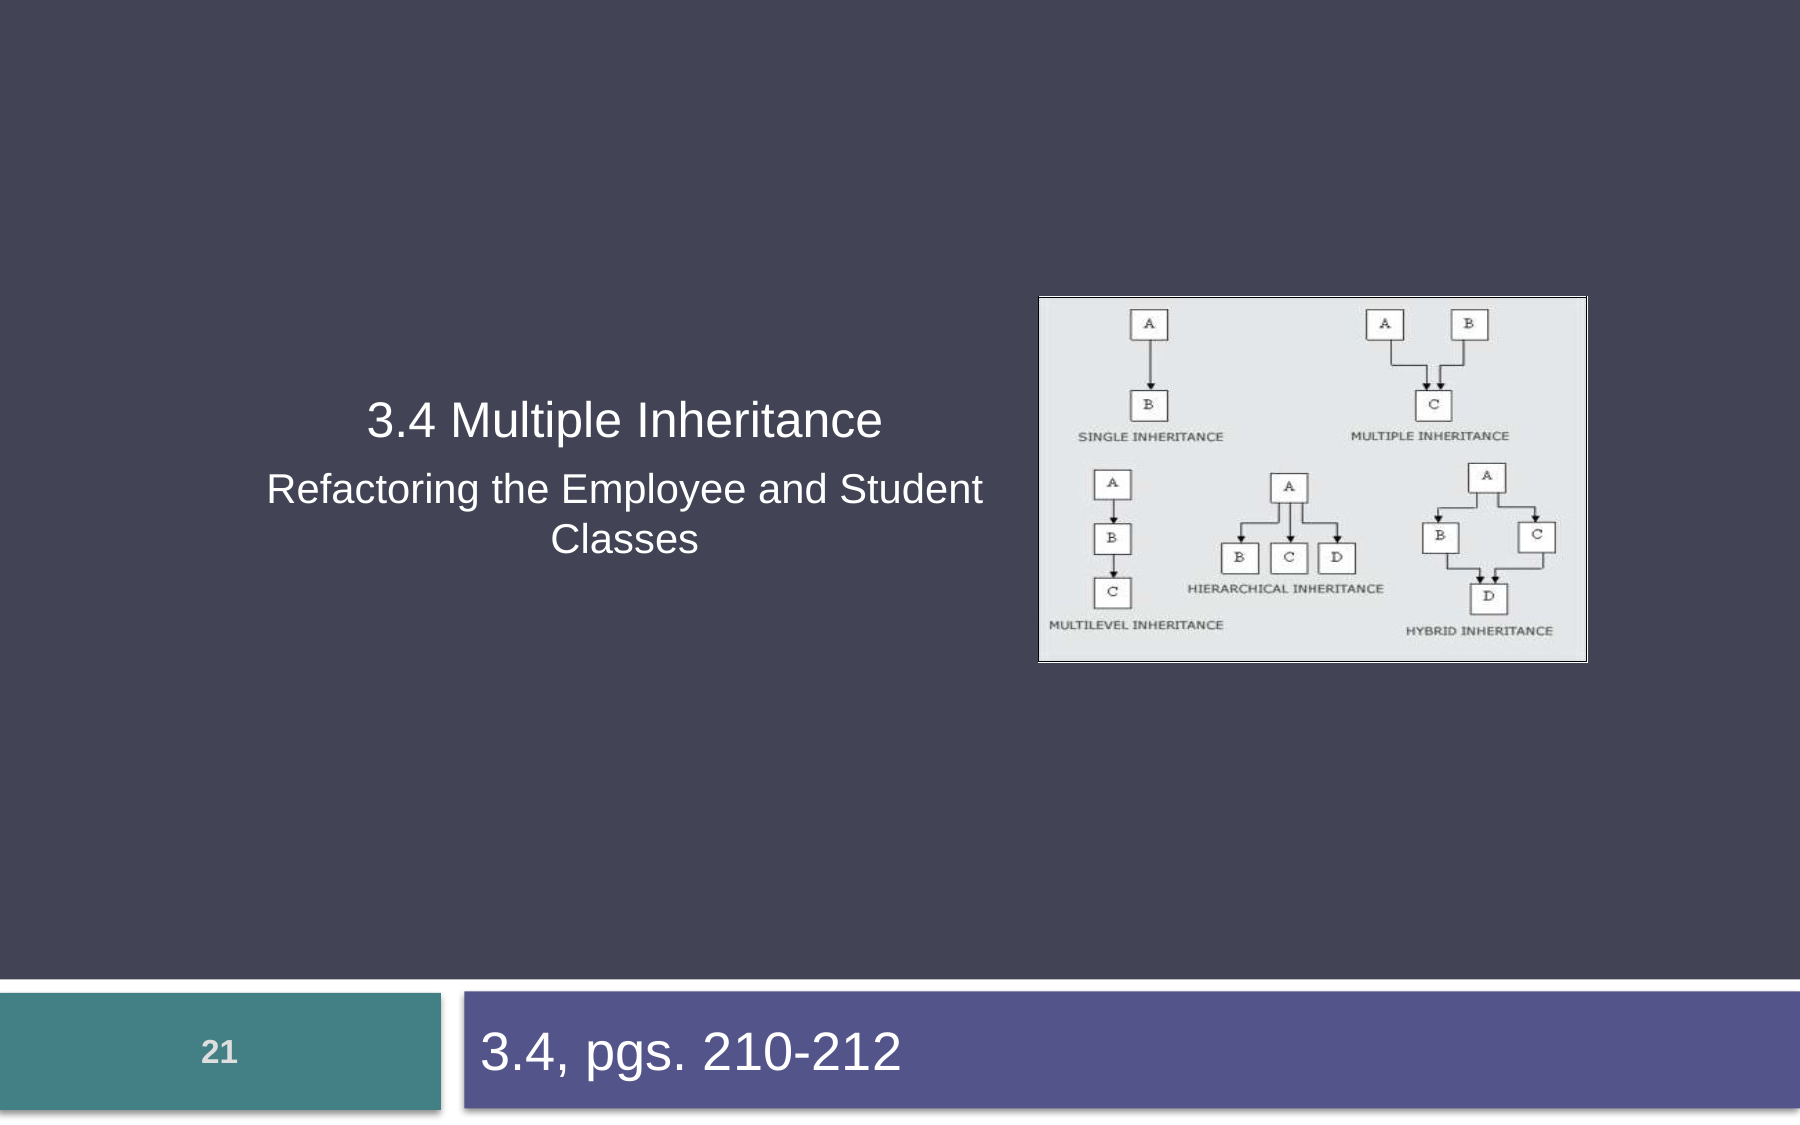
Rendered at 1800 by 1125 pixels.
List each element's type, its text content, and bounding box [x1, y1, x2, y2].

subtitle 3.4, pgs. 210-212 [464, 992, 1786, 1106]
slide_number 21 [137, 1018, 302, 1082]
picture [1038, 296, 1588, 663]
text_box 3.4 Multiple Inheritance Refactoring the Employee and Student Classes [200, 50, 1050, 900]
